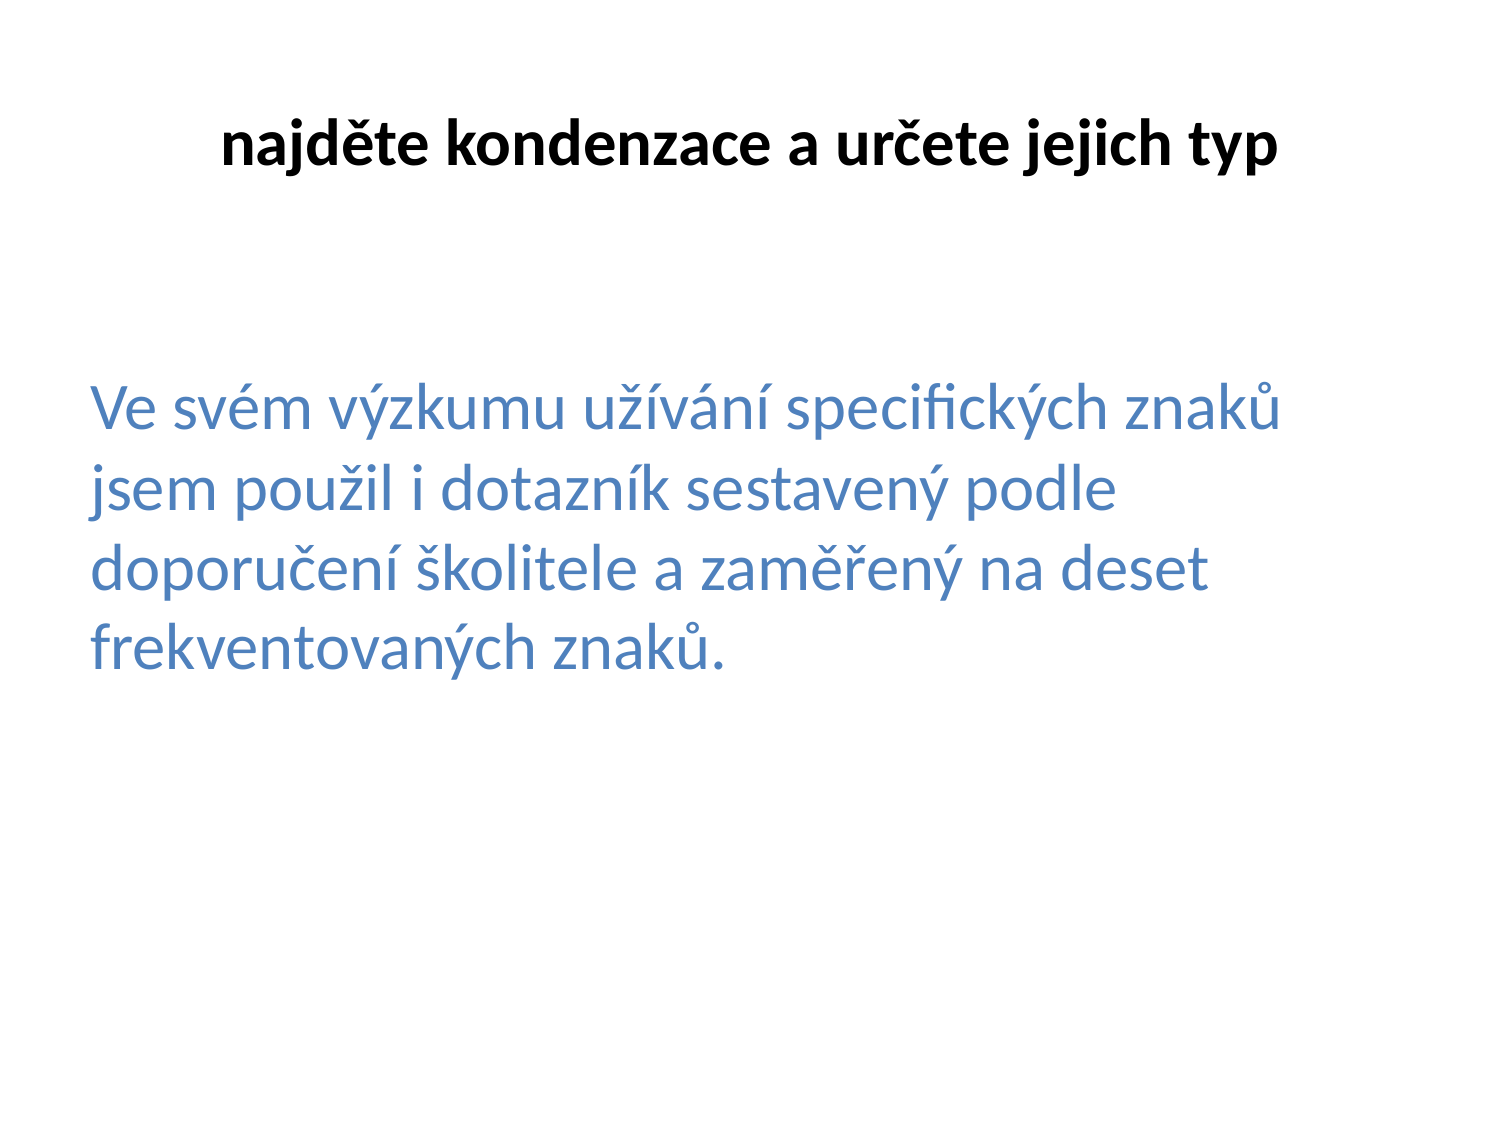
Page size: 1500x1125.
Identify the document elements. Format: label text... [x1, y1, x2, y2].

title najděte kondenzace a určete jejich typ [75, 45, 1425, 233]
list Ve svém výzkumu užívání specifických znaků jsem použil i dotazník sestavený podle doporučení školitele a zaměřený na deset frekventovaných znaků. [75, 262, 1425, 1005]
